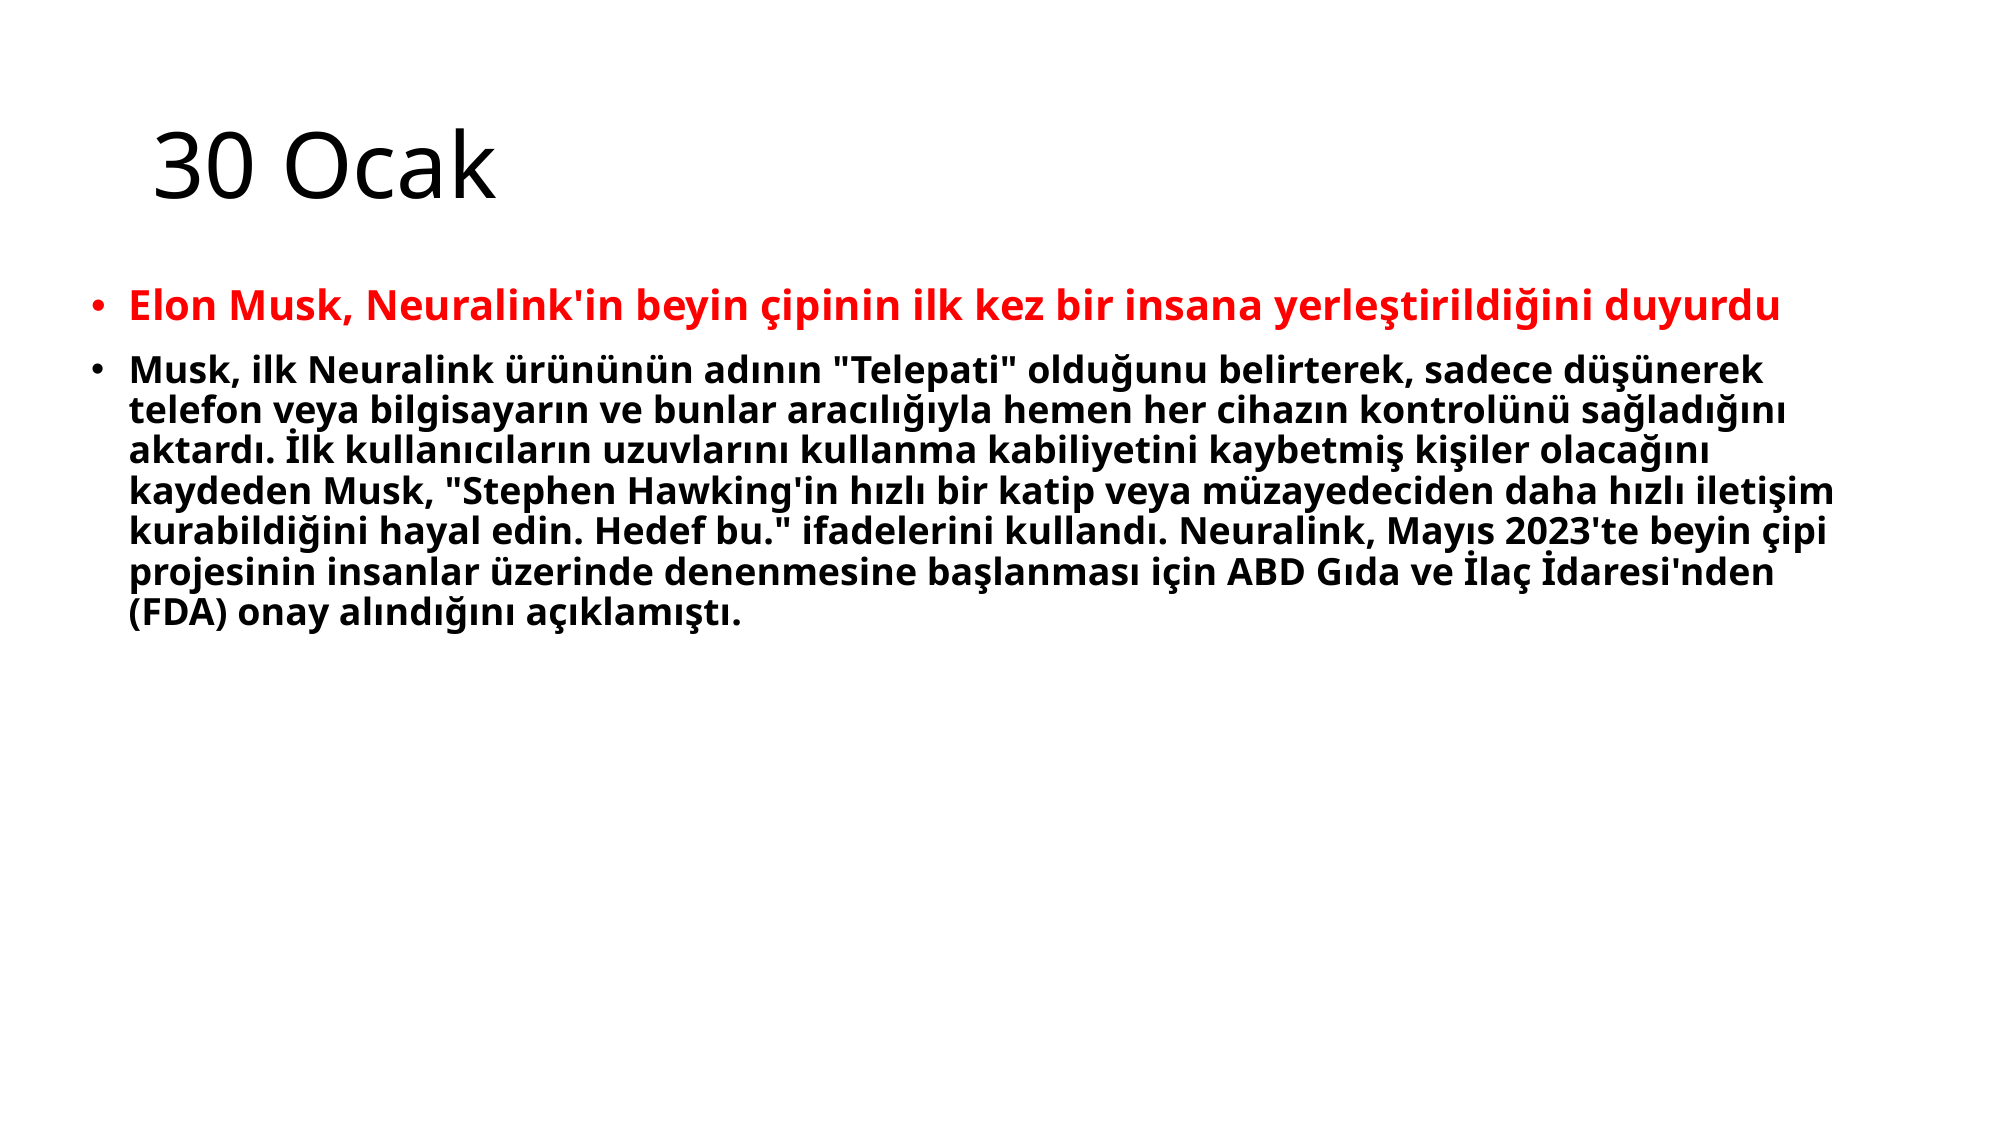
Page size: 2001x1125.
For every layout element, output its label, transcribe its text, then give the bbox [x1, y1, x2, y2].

title 30 Ocak [137, 59, 1863, 277]
list Elon Musk, Neuralink'in beyin çipinin ilk kez bir insana yerleştirildiğini duyurdu Musk, ilk Neuralink ürününün adının "Telepati" olduğunu belirterek, sadece düşünerek telefon veya bilgisayarın ve bunlar aracılığıyla hemen her cihazın kontrolünü sağladığını aktardı. İlk kullanıcıların uzuvlarını kullanma kabiliyetini kaybetmiş kişiler olacağını kaydeden Musk, "Stephen Hawking'in hızlı bir katip veya müzayedeciden daha hızlı iletişim kurabildiğini hayal edin. Hedef bu." ifadelerini kullandı. Neuralink, Mayıs 2023'te beyin çipi projesinin insanlar üzerinde denenmesine başlanması için ABD Gıda ve İlaç İdaresi'nden (FDA) onay alındığını açıklamıştı. [76, 277, 1863, 401]
